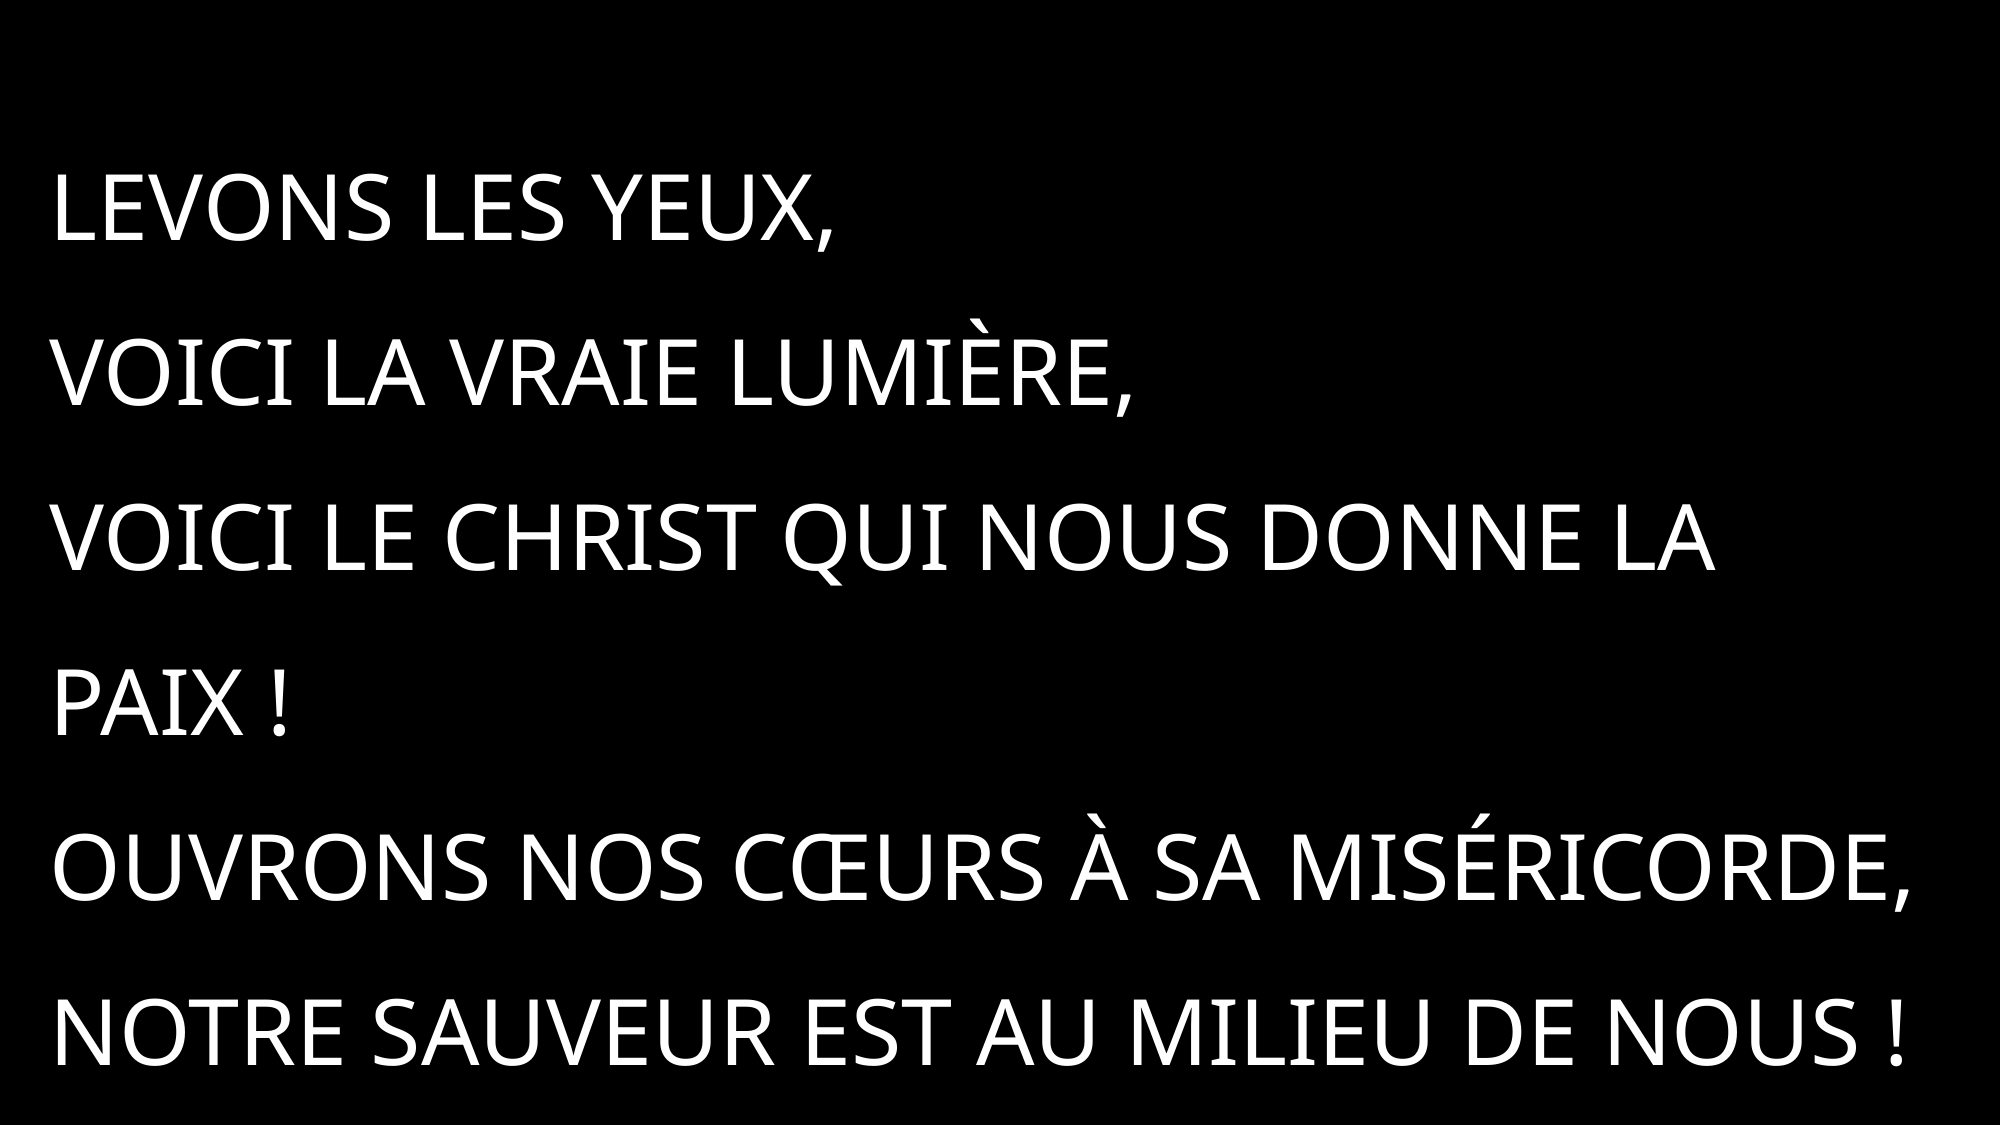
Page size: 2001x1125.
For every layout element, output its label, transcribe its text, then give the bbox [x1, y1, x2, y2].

text_box Levons les yeux, voici la vraie lumière, Voici le christ qui nous donne la paix ! Ouvrons nos cœurs à sa miséricorde, notre sauveur est au milieu de nous ! [35, 86, 1983, 1091]
